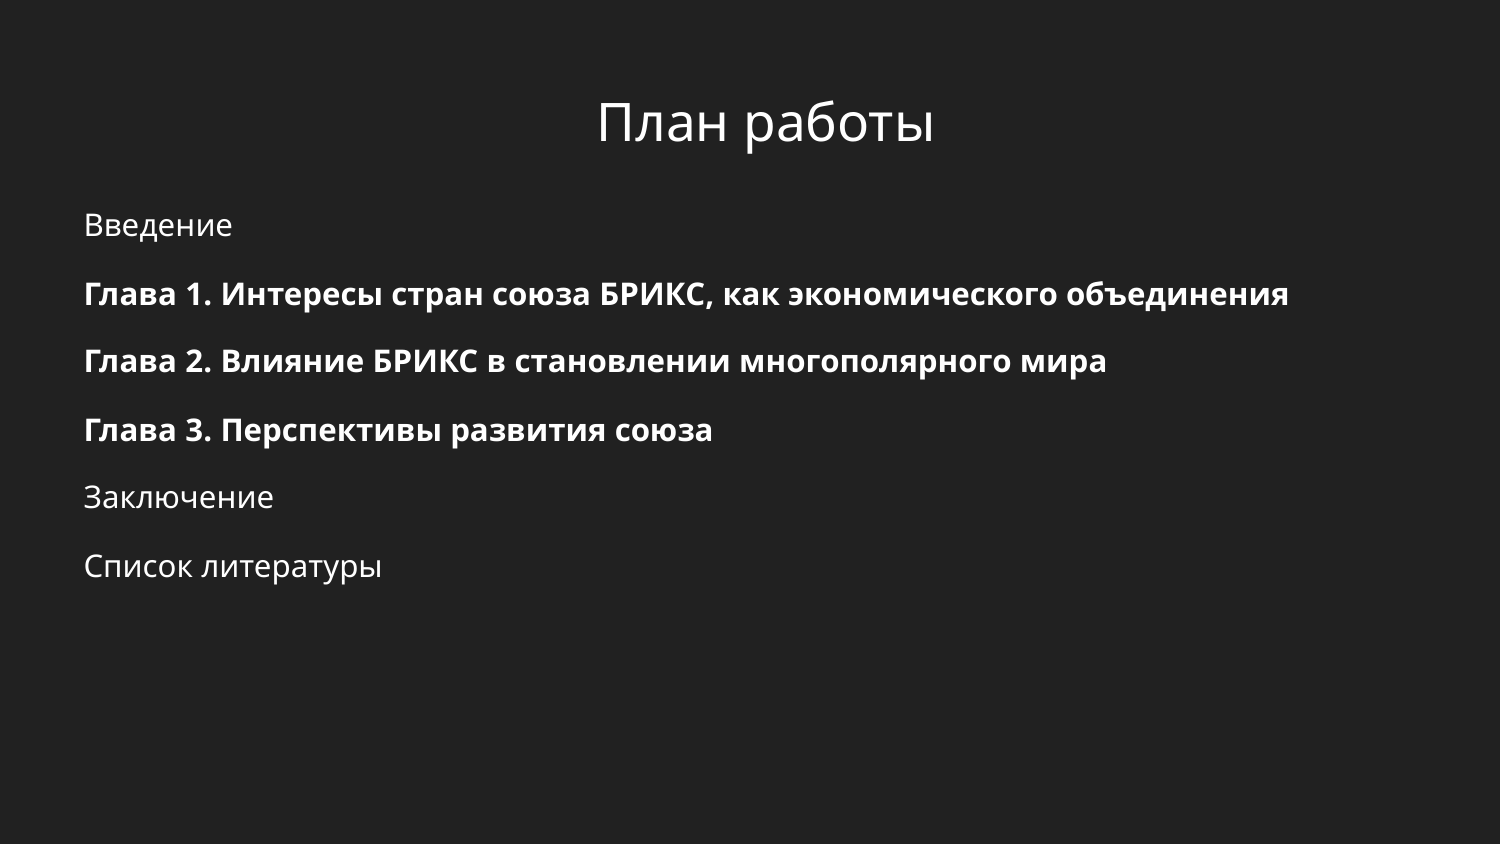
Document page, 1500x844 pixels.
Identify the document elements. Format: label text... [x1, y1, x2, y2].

title План работы [51, 72, 1449, 167]
list Введение Глава 1. Интересы стран союза БРИКС, как экономического объединения Глава 2. Влияние БРИКС в становлении многополярного мира Глава 3. Перспективы развития союза Заключение Список литературы [68, 185, 1409, 746]
